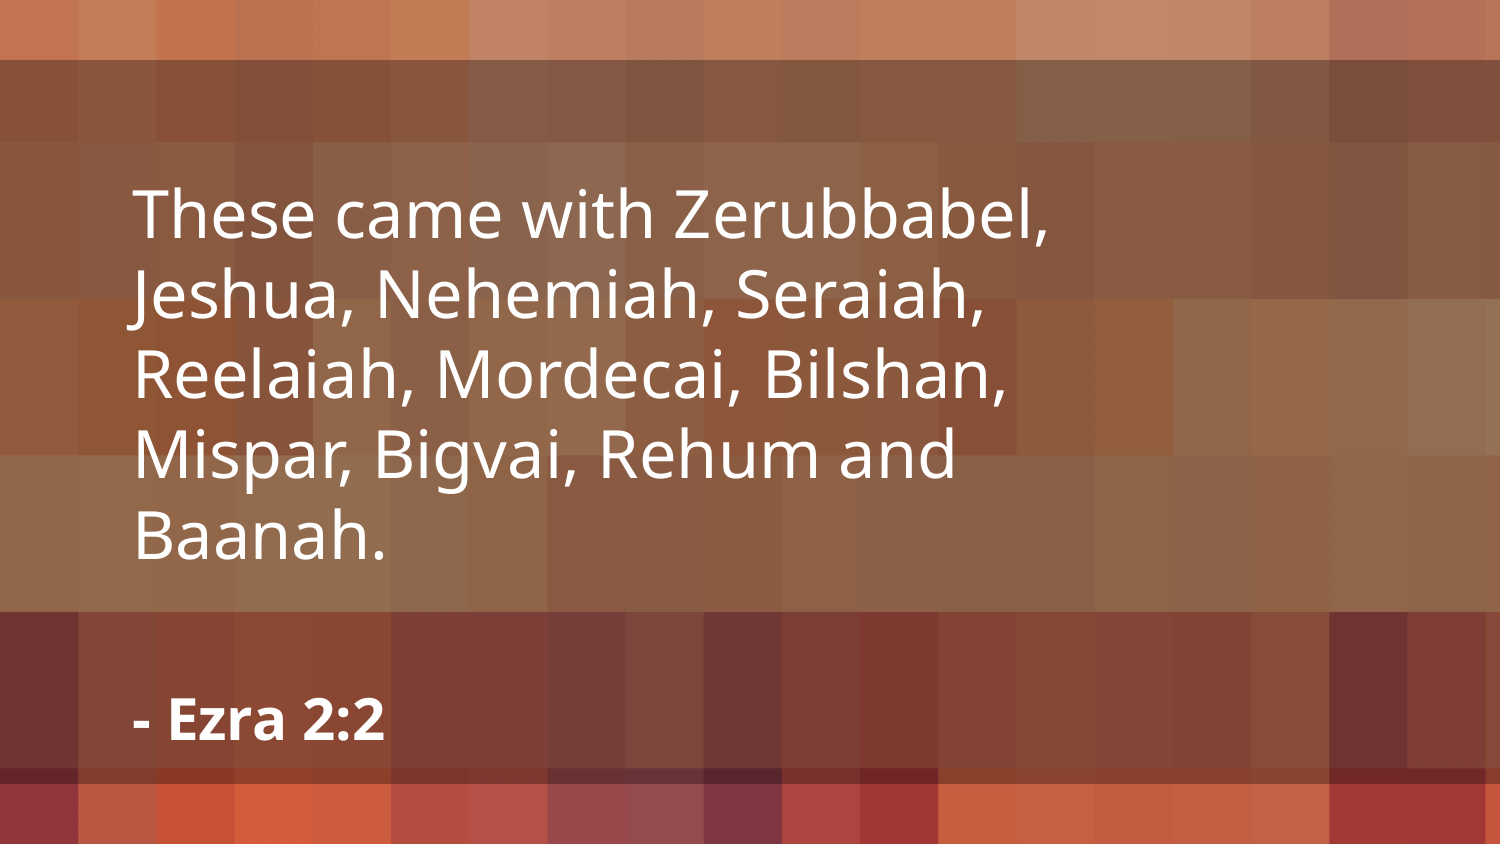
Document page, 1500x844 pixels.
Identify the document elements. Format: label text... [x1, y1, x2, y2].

list These came with Zerubbabel, Jeshua, Nehemiah, Seraiah, Reelaiah, Mordecai, Bilshan, Mispar, Bigvai, Rehum and Baanah. [116, 70, 1225, 675]
picture [0, 0, 1500, 844]
list - Ezra 2:2 [116, 674, 799, 760]
